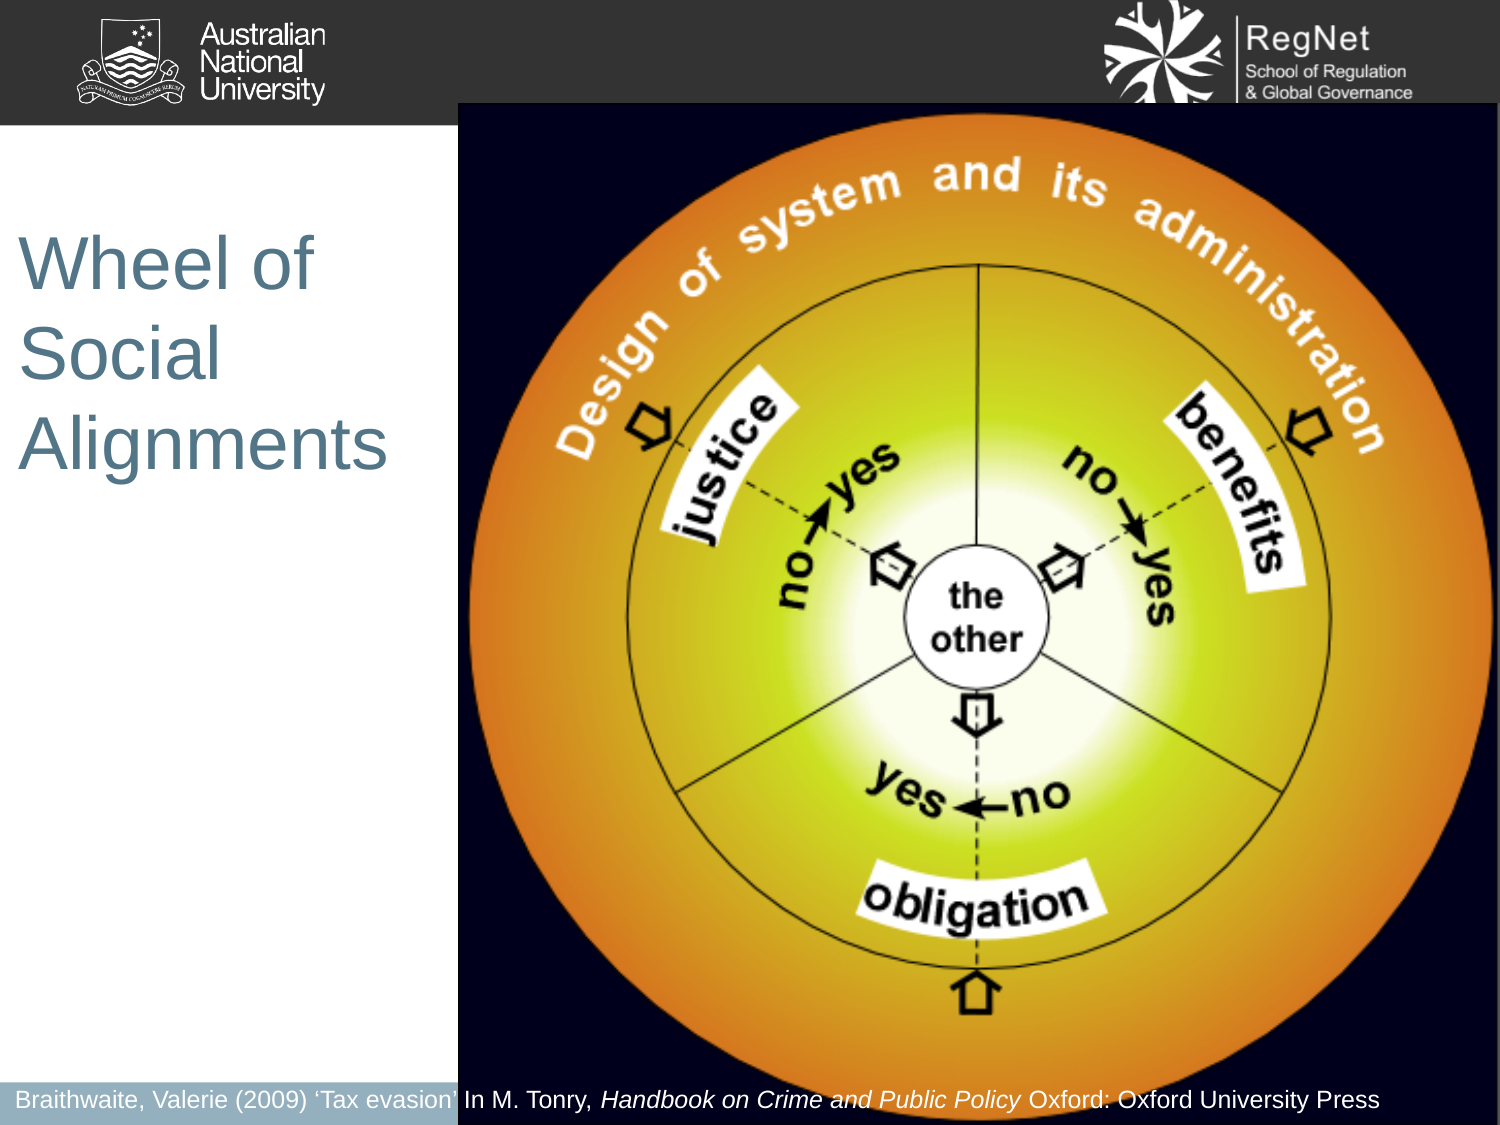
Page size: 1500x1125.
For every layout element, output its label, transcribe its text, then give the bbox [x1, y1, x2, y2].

text_box Braithwaite, Valerie (2009) ‘Tax evasion’ In M. Tonry, Handbook on Crime and Public Policy Oxford: Oxford University Press [0, 1076, 453, 1121]
picture [458, 103, 1500, 1125]
text_box Wheel of Social Alignments [3, 255, 453, 443]
